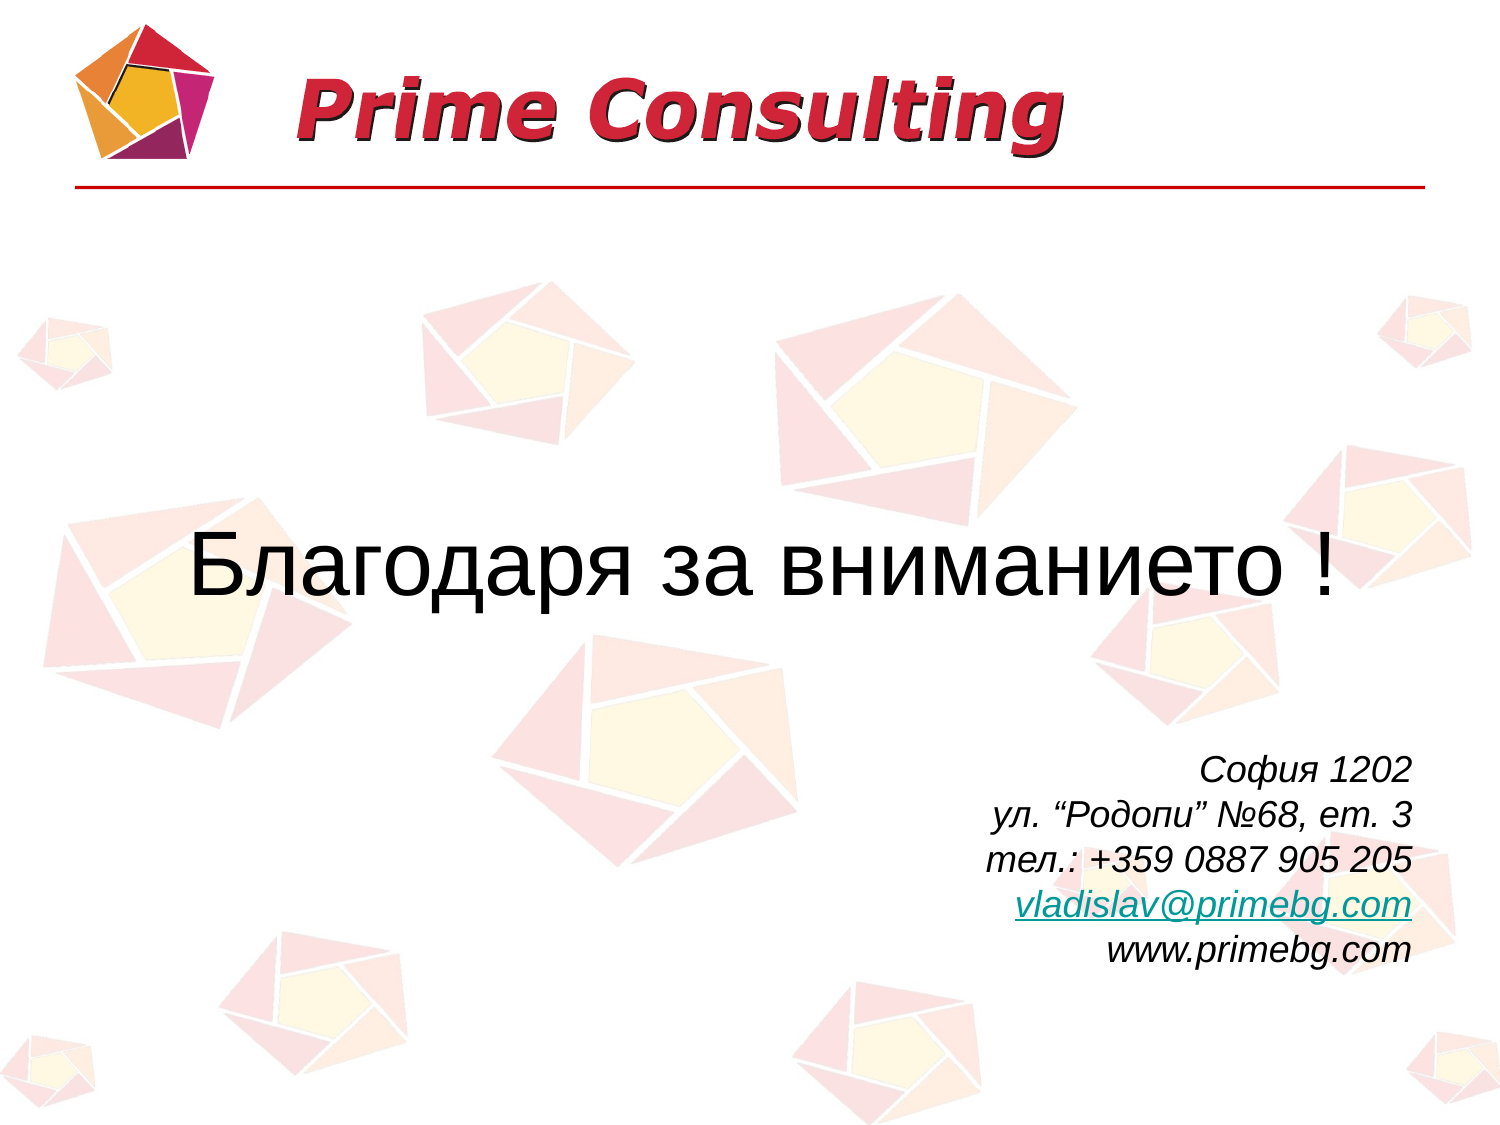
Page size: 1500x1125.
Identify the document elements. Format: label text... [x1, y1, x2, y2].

title Благодаря за вниманието ! [125, 496, 1400, 675]
text_box София 1202 ул. “Родопи” №68, ет. 3 тел.: +359 0887 905 205 vladislav@primebg.com www.primebg.com [839, 737, 1428, 978]
picture [0, 0, 1500, 1125]
